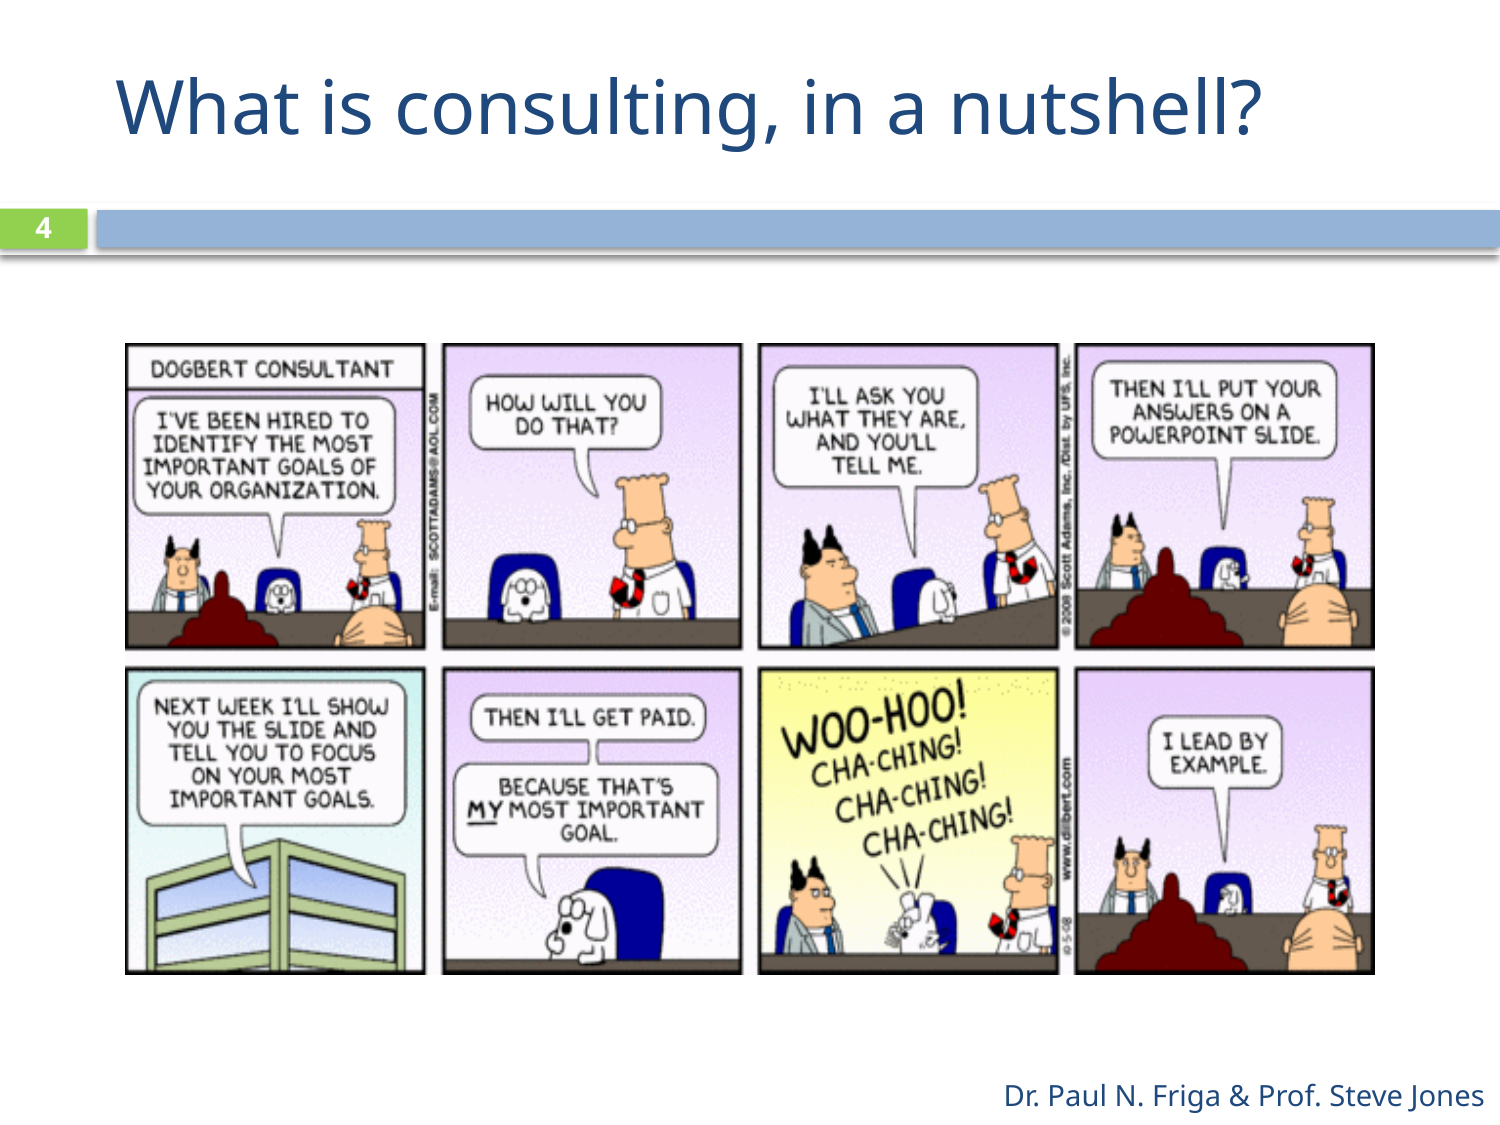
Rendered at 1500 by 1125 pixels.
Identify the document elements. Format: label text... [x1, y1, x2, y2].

slide_number 4 [0, 208, 88, 249]
title What is consulting, in a nutshell? [100, 0, 1438, 210]
picture [124, 343, 1376, 976]
